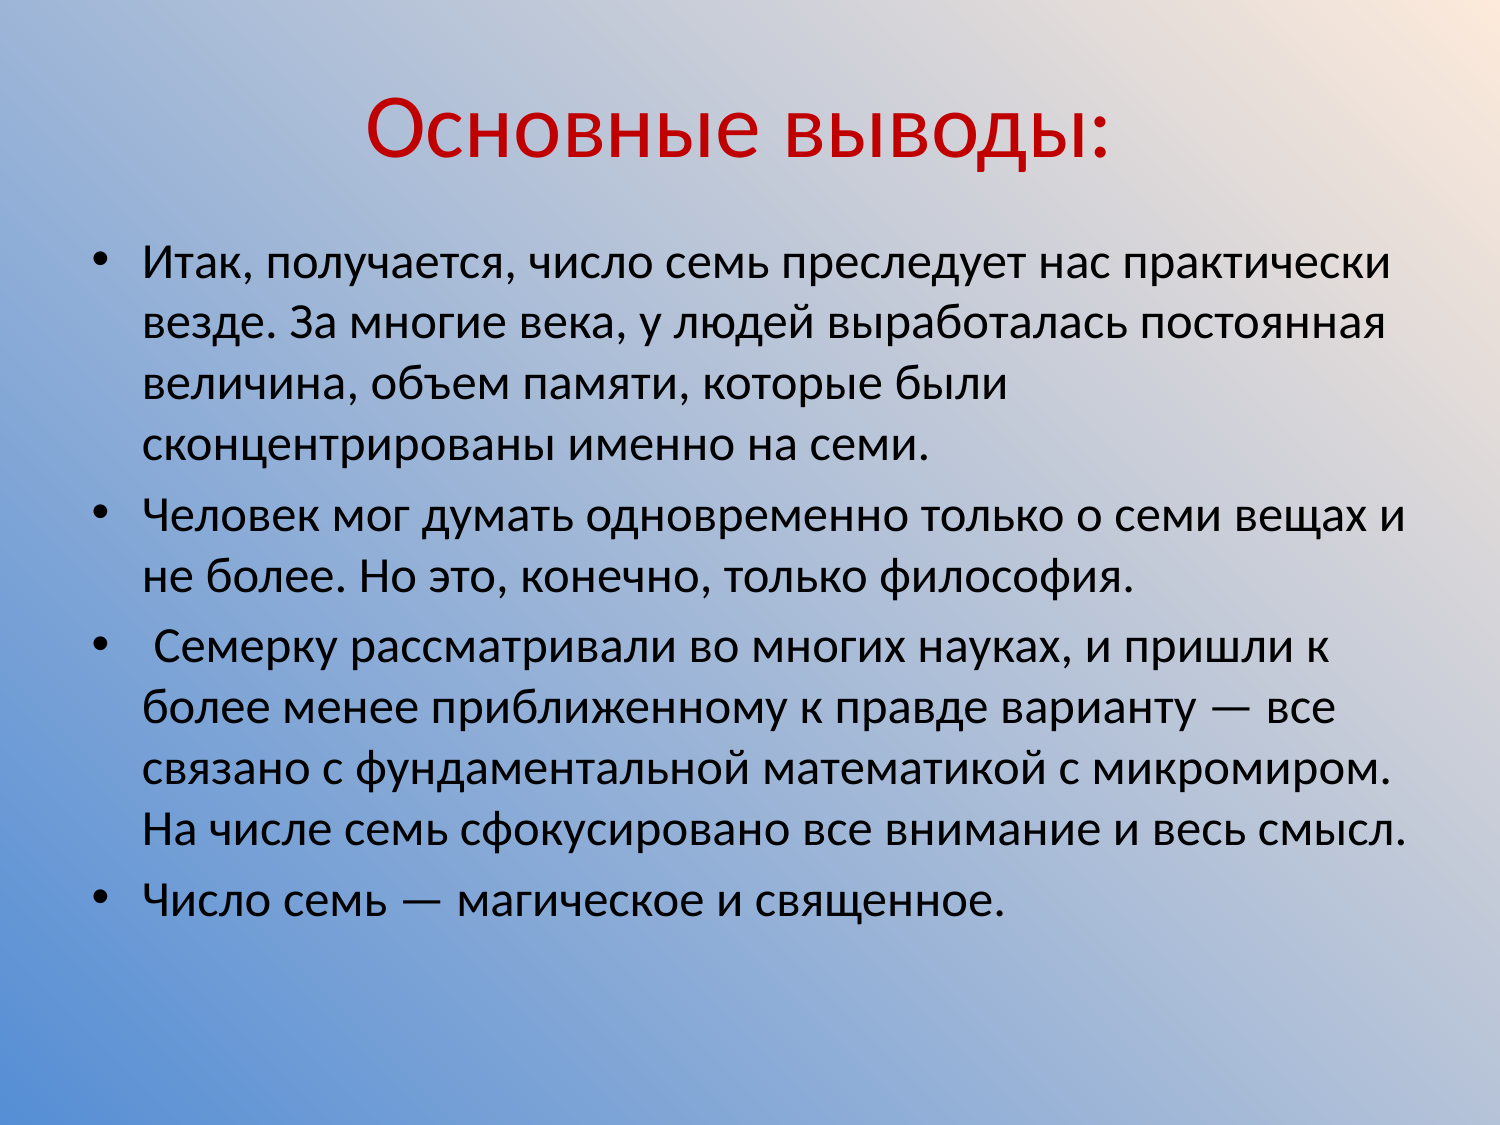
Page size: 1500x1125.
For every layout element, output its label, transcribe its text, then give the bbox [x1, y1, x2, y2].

title Основные выводы: [75, 45, 1425, 197]
list Итак, получается, число семь преследует нас практически везде. За многие века, у людей выработалась постоянная величина, объем памяти, которые были сконцентрированы именно на семи. Человек мог думать одновременно только о семи вещах и не более. Но это, конечно, только философия. Семерку рассматривали во многих науках, и пришли к более менее приближенному к правде варианту — все связано с фундаментальной математикой с микромиром. На числе семь сфокусировано все внимание и весь смысл. Число семь — магическое и священное. [76, 219, 1427, 1005]
